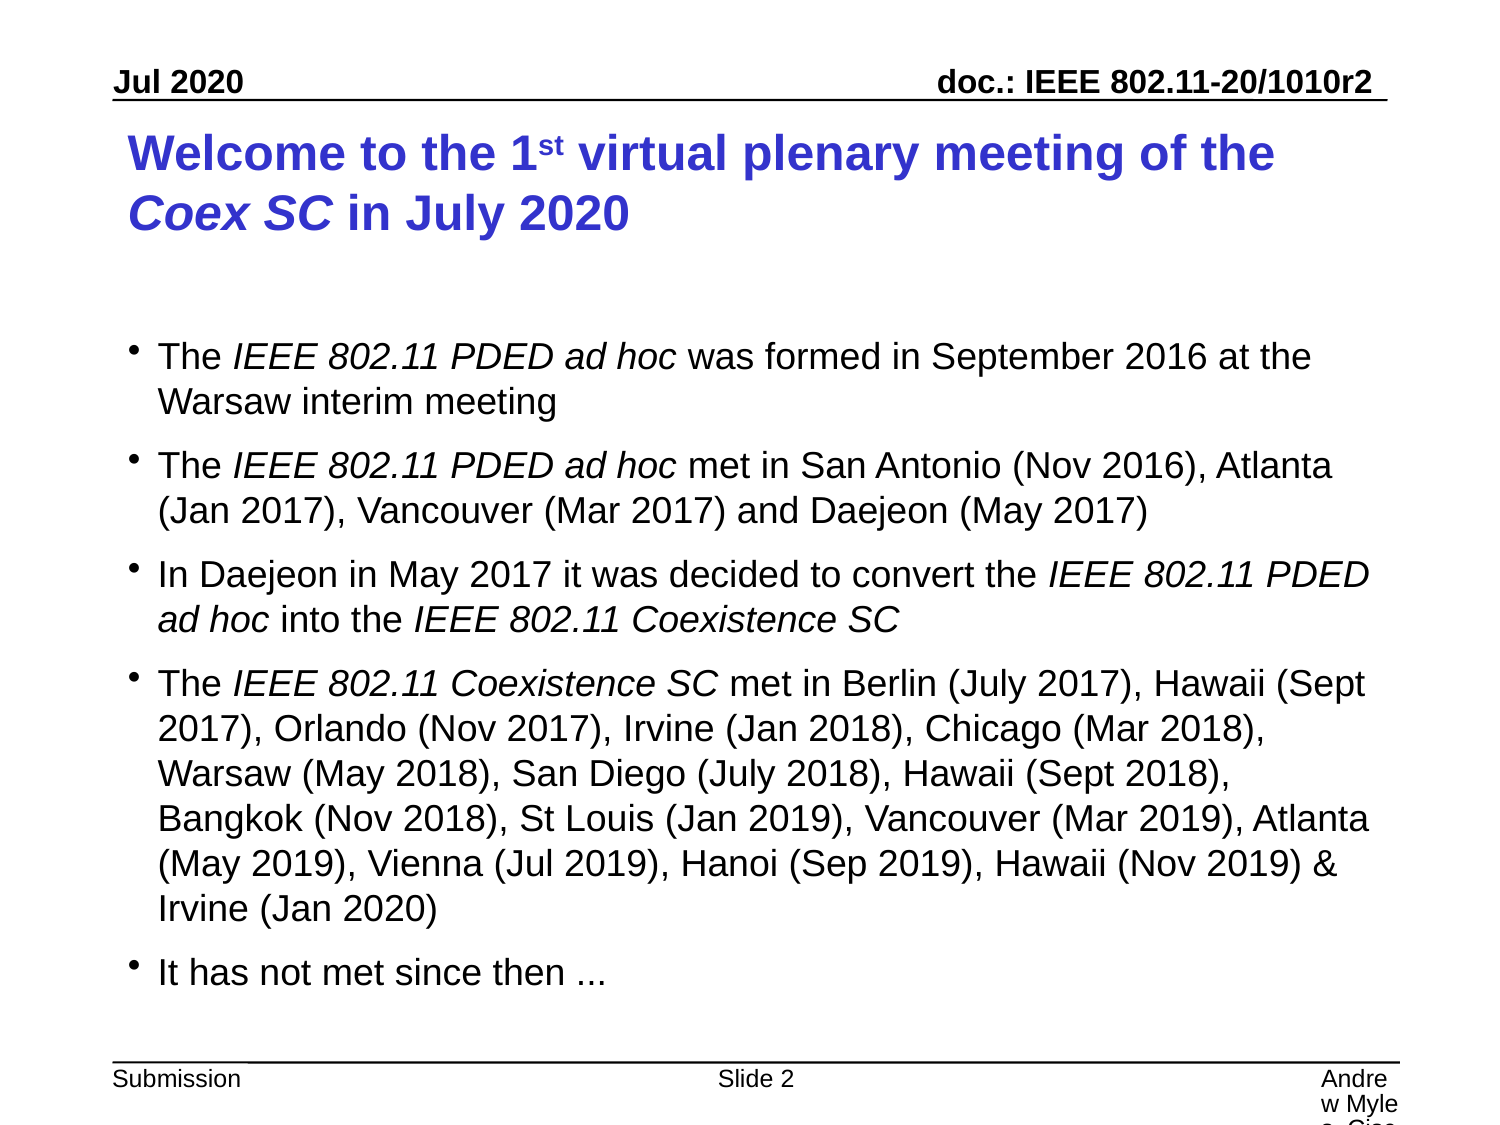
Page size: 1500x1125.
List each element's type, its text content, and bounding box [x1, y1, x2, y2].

slide_number Slide 2 [709, 1061, 803, 1093]
list The IEEE 802.11 PDED ad hoc was formed in September 2016 at the Warsaw interim meeting The IEEE 802.11 PDED ad hoc met in San Antonio (Nov 2016), Atlanta (Jan 2017), Vancouver (Mar 2017) and Daejeon (May 2017) In Daejeon in May 2017 it was decided to convert the IEEE 802.11 PDED ad hoc into the IEEE 802.11 Coexistence SC The IEEE 802.11 Coexistence SC met in Berlin (July 2017), Hawaii (Sept 2017), Orlando (Nov 2017), Irvine (Jan 2018), Chicago (Mar 2018), Warsaw (May 2018), San Diego (July 2018), Hawaii (Sept 2018), Bangkok (Nov 2018), St Louis (Jan 2019), Vancouver (Mar 2019), Atlanta (May 2019), Vienna (Jul 2019), Hanoi (Sep 2019), Hawaii (Nov 2019) & Irvine (Jan 2020) It has not met since then ... [112, 324, 1388, 1000]
title Welcome to the 1st virtual plenary meeting of the Coex SC in July 2020 [112, 112, 1413, 288]
footer Andrew Myles, Cisco [1320, 1061, 1402, 1093]
